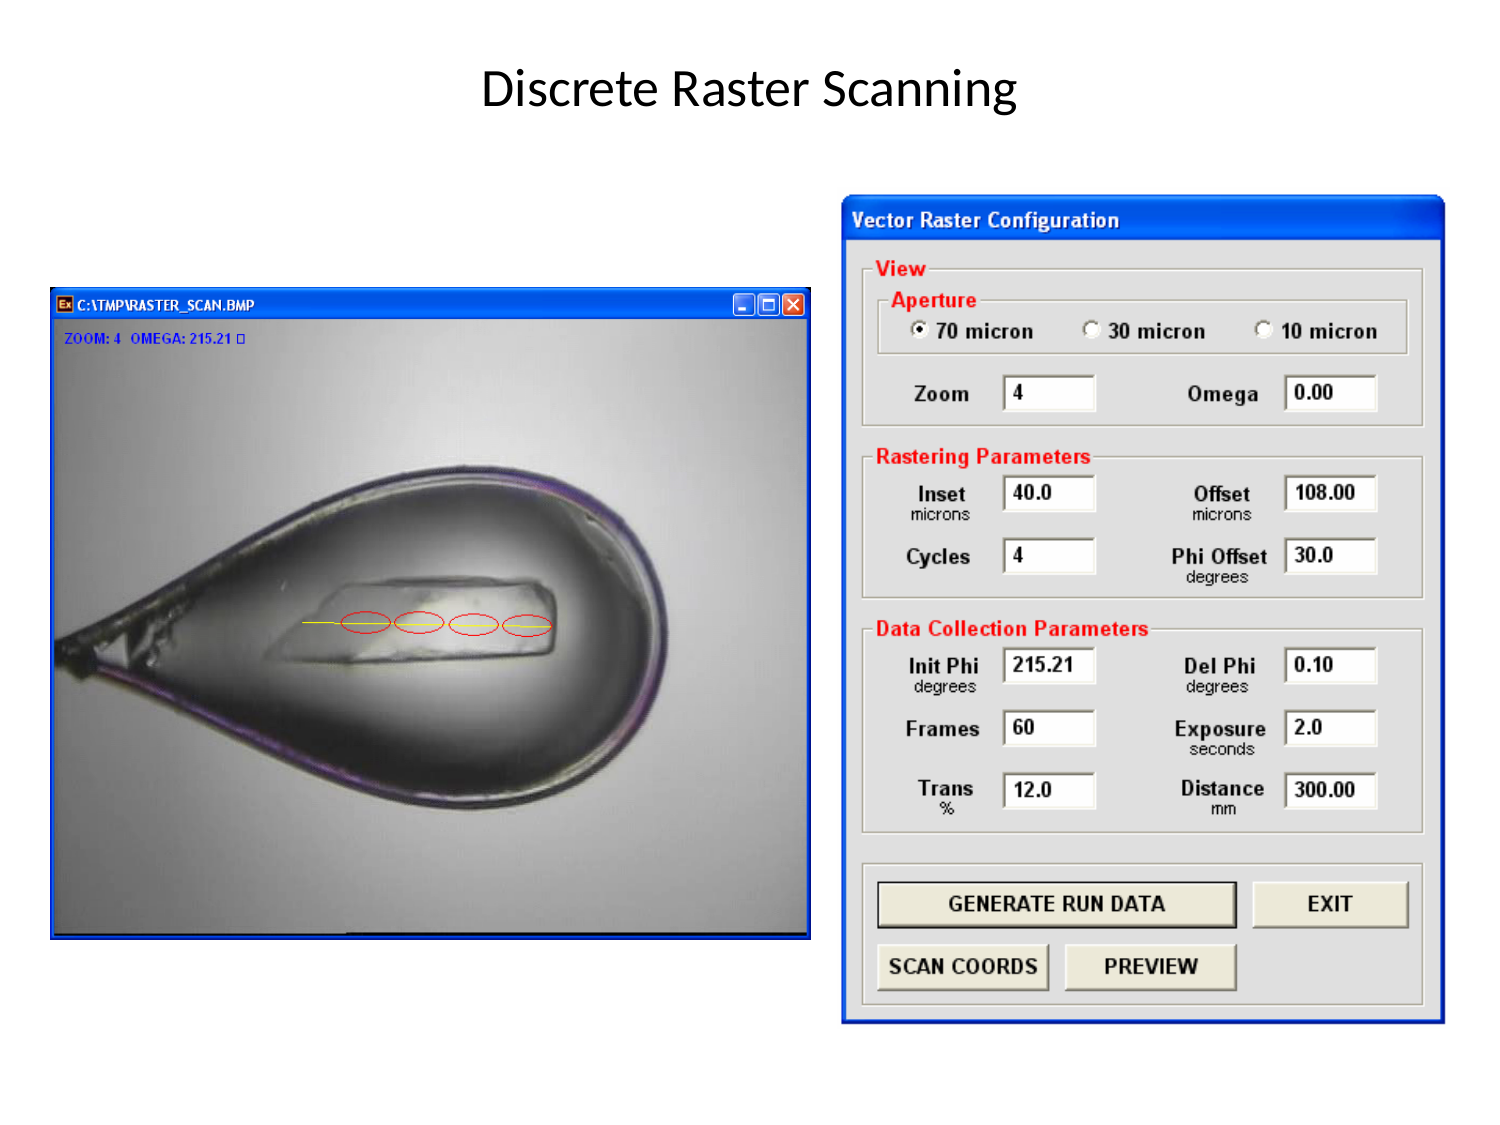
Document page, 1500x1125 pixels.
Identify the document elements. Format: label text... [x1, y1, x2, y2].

picture [837, 187, 1451, 1029]
title Discrete Raster Scanning [75, 45, 1425, 125]
picture [49, 287, 812, 940]
